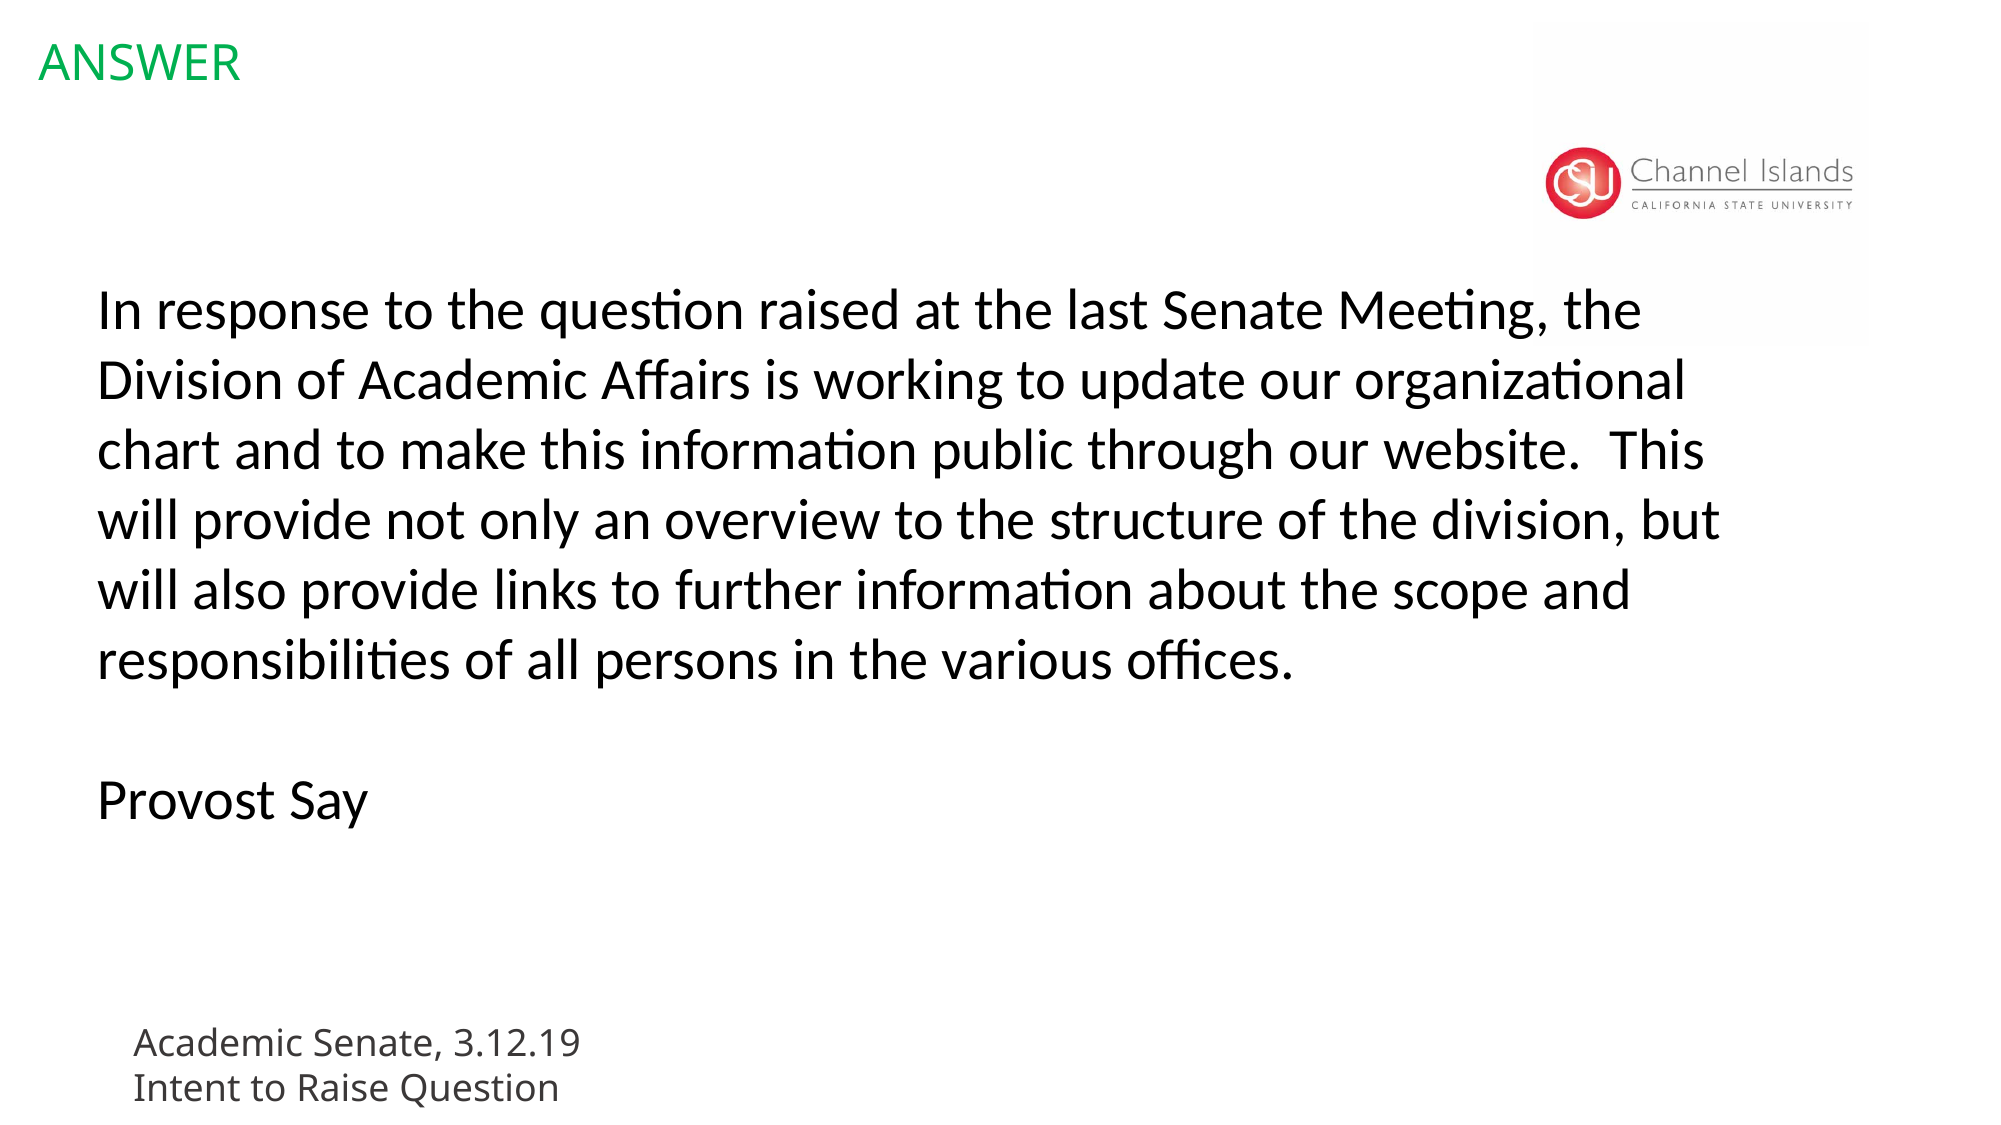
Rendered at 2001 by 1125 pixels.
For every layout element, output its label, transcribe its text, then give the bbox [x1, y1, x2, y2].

text_box Academic Senate, 3.12.19 Intent to Raise Question [118, 1011, 648, 1117]
text_box In response to the question raised at the last Senate Meeting, the Division of Academic Affairs is working to update our organizational chart and to make this information public through our website. This will provide not only an overview to the structure of the division, but will also provide links to further information about the scope and responsibilities of all persons in the various offices. Provost Say [83, 263, 1798, 839]
picture [1533, 22, 1869, 346]
text_box ANSWER [23, 22, 257, 98]
